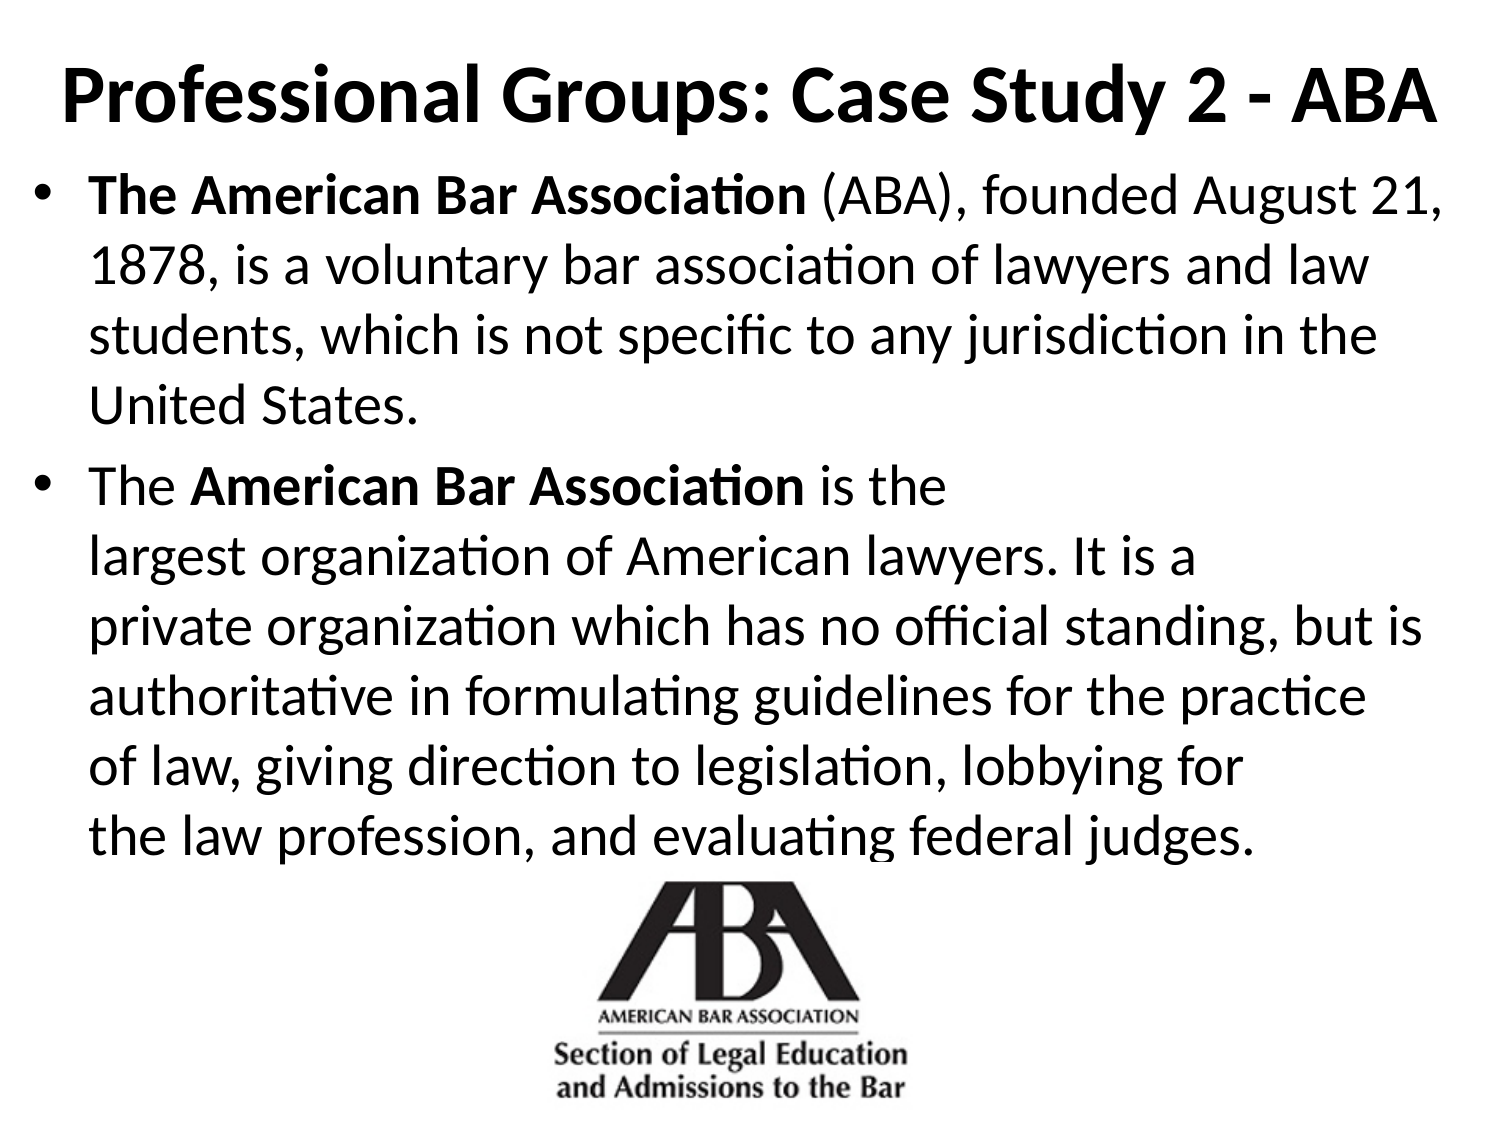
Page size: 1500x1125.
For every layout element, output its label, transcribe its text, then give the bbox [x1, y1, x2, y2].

picture [536, 862, 928, 1118]
text_box Professional Groups: Case Study 2 - ABA [41, 0, 1459, 149]
list The American Bar Association (ABA), founded August 21, 1878, is a voluntary bar association of lawyers and law students, which is not specific to any jurisdiction in the United States. The American Bar Association is the largest organization of American lawyers. It is a private organization which has no official standing, but is authoritative in formulating guidelines for the practice of law, giving direction to legislation, lobbying for the law profession, and evaluating federal judges. [17, 149, 1483, 1061]
